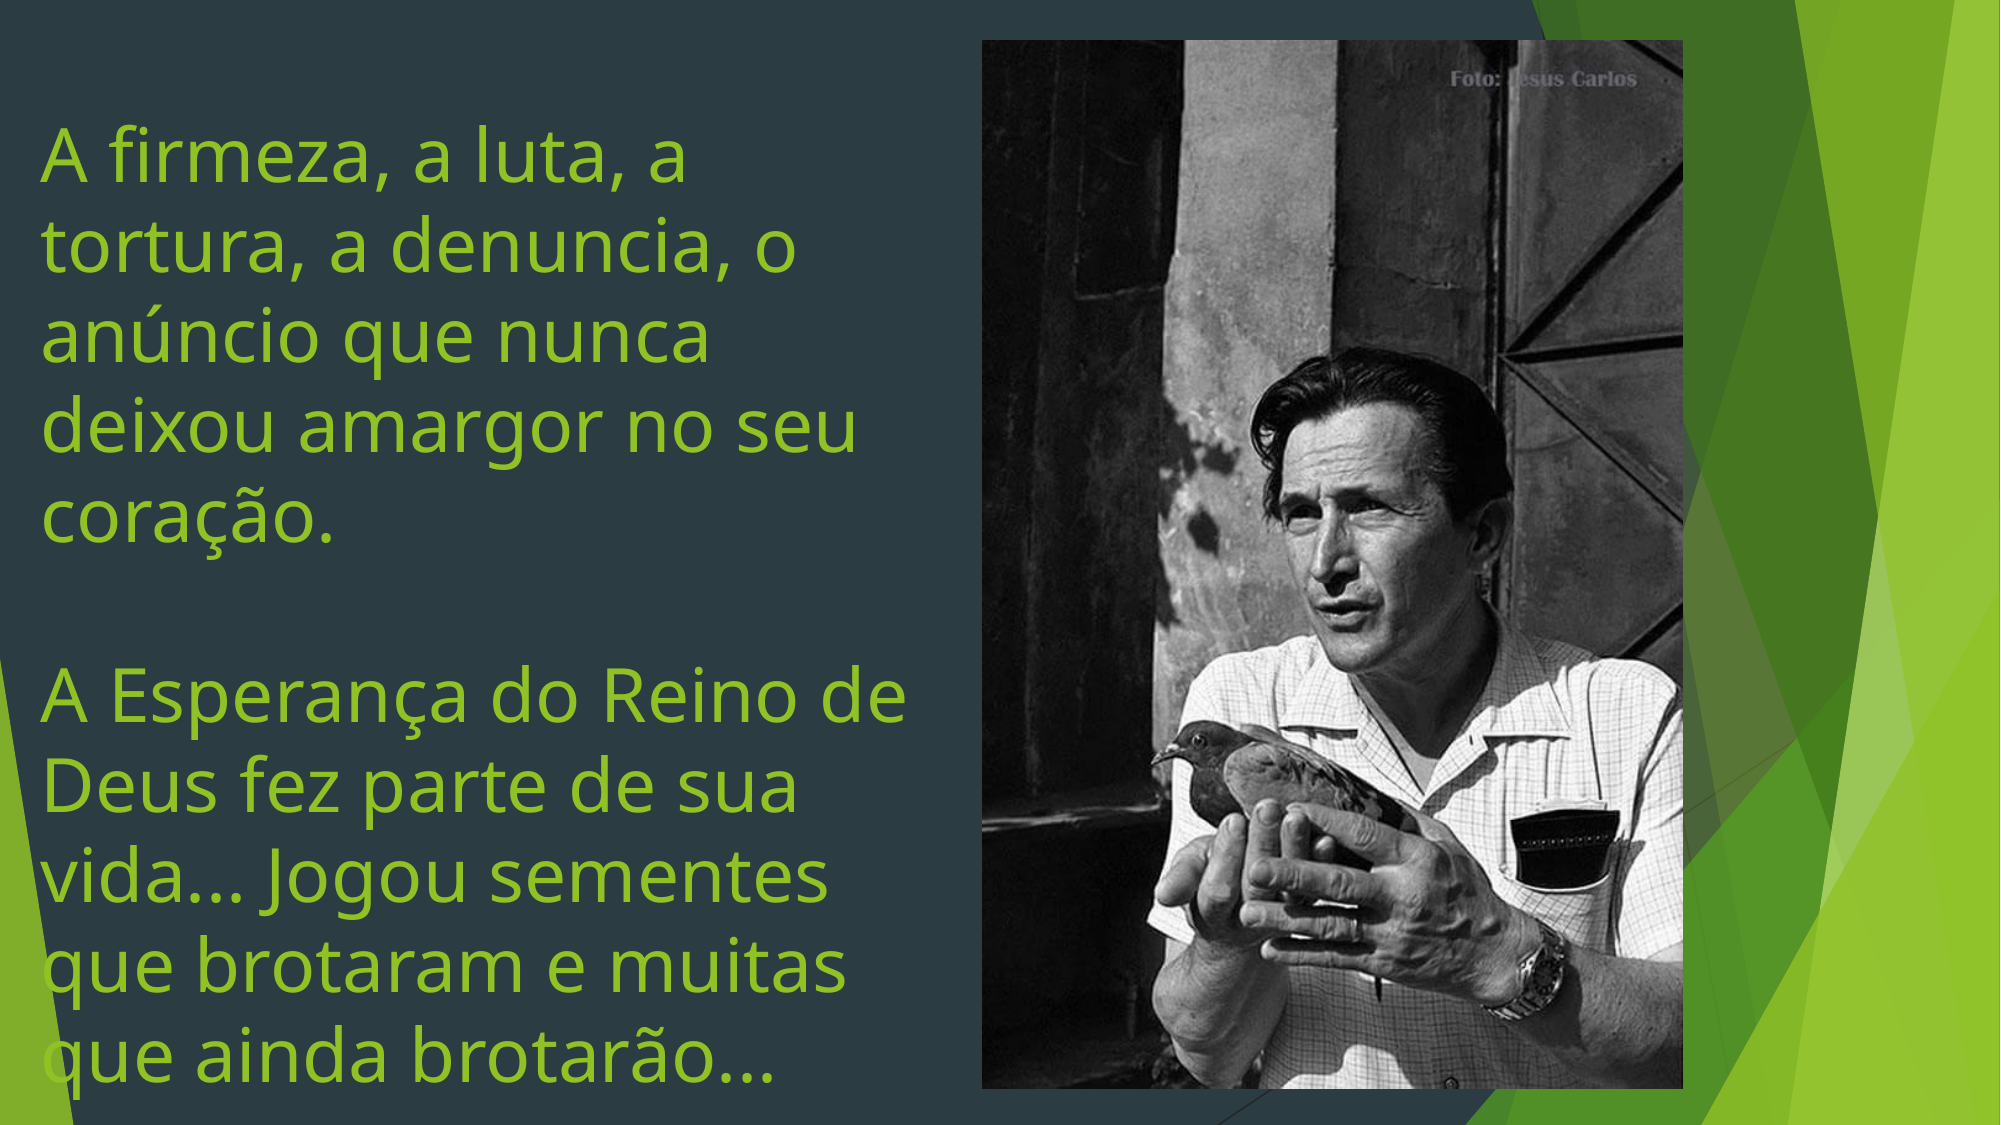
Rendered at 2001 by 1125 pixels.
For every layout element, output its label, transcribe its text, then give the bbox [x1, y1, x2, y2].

title A firmeza, a luta, a tortura, a denuncia, o anúncio que nunca deixou amargor no seu coração. A Esperança do Reino de Deus fez parte de sua vida... Jogou sementes que brotaram e muitas que ainda brotarão... [25, 99, 937, 1089]
picture [982, 40, 1684, 1089]
